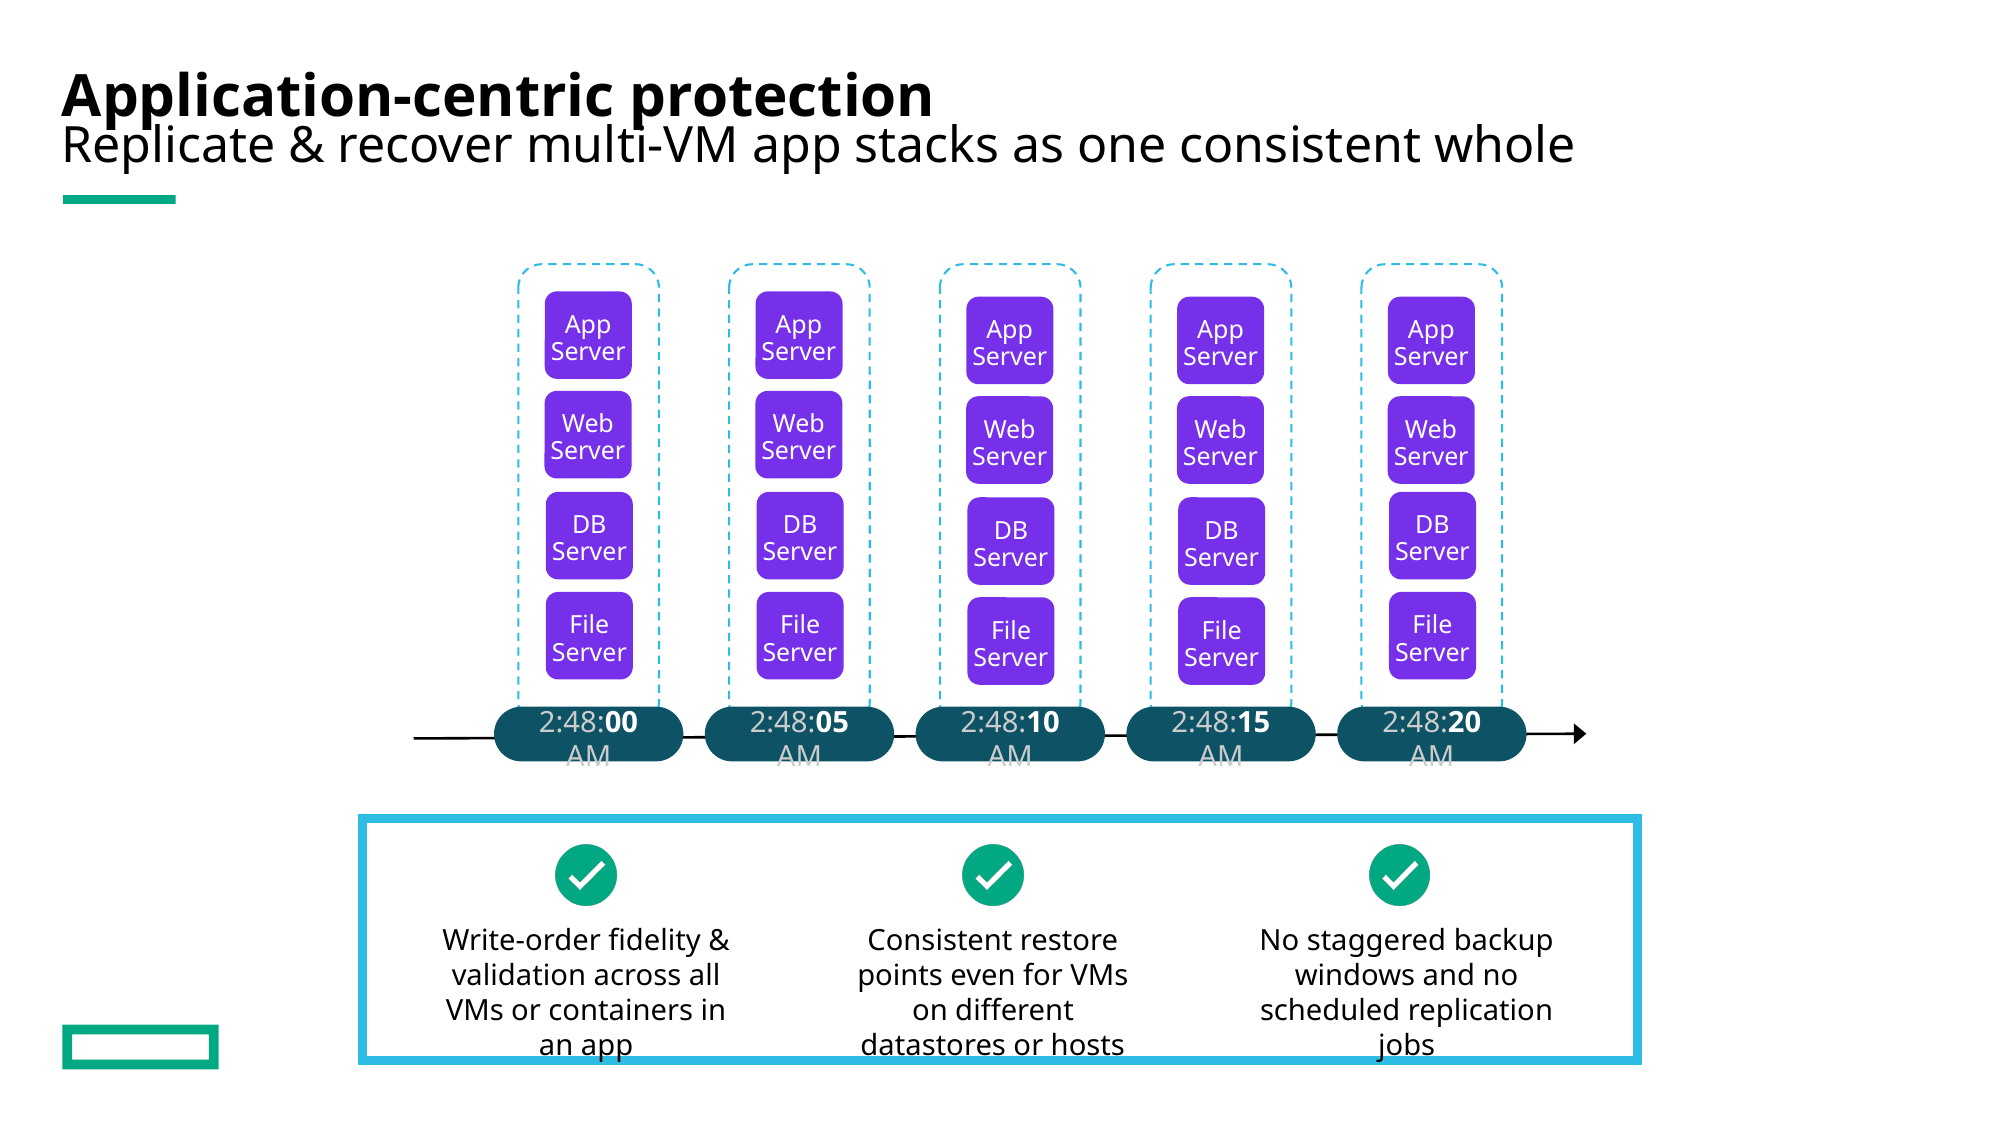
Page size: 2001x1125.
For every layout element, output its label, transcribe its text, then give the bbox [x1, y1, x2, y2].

list Replicate & recover multi-VM app stacks as one consistent whole [42, 111, 1942, 183]
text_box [413, 264, 1587, 762]
title Application-centric protection [42, 60, 1938, 135]
text_box [362, 818, 1638, 1061]
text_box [421, 836, 1579, 1036]
